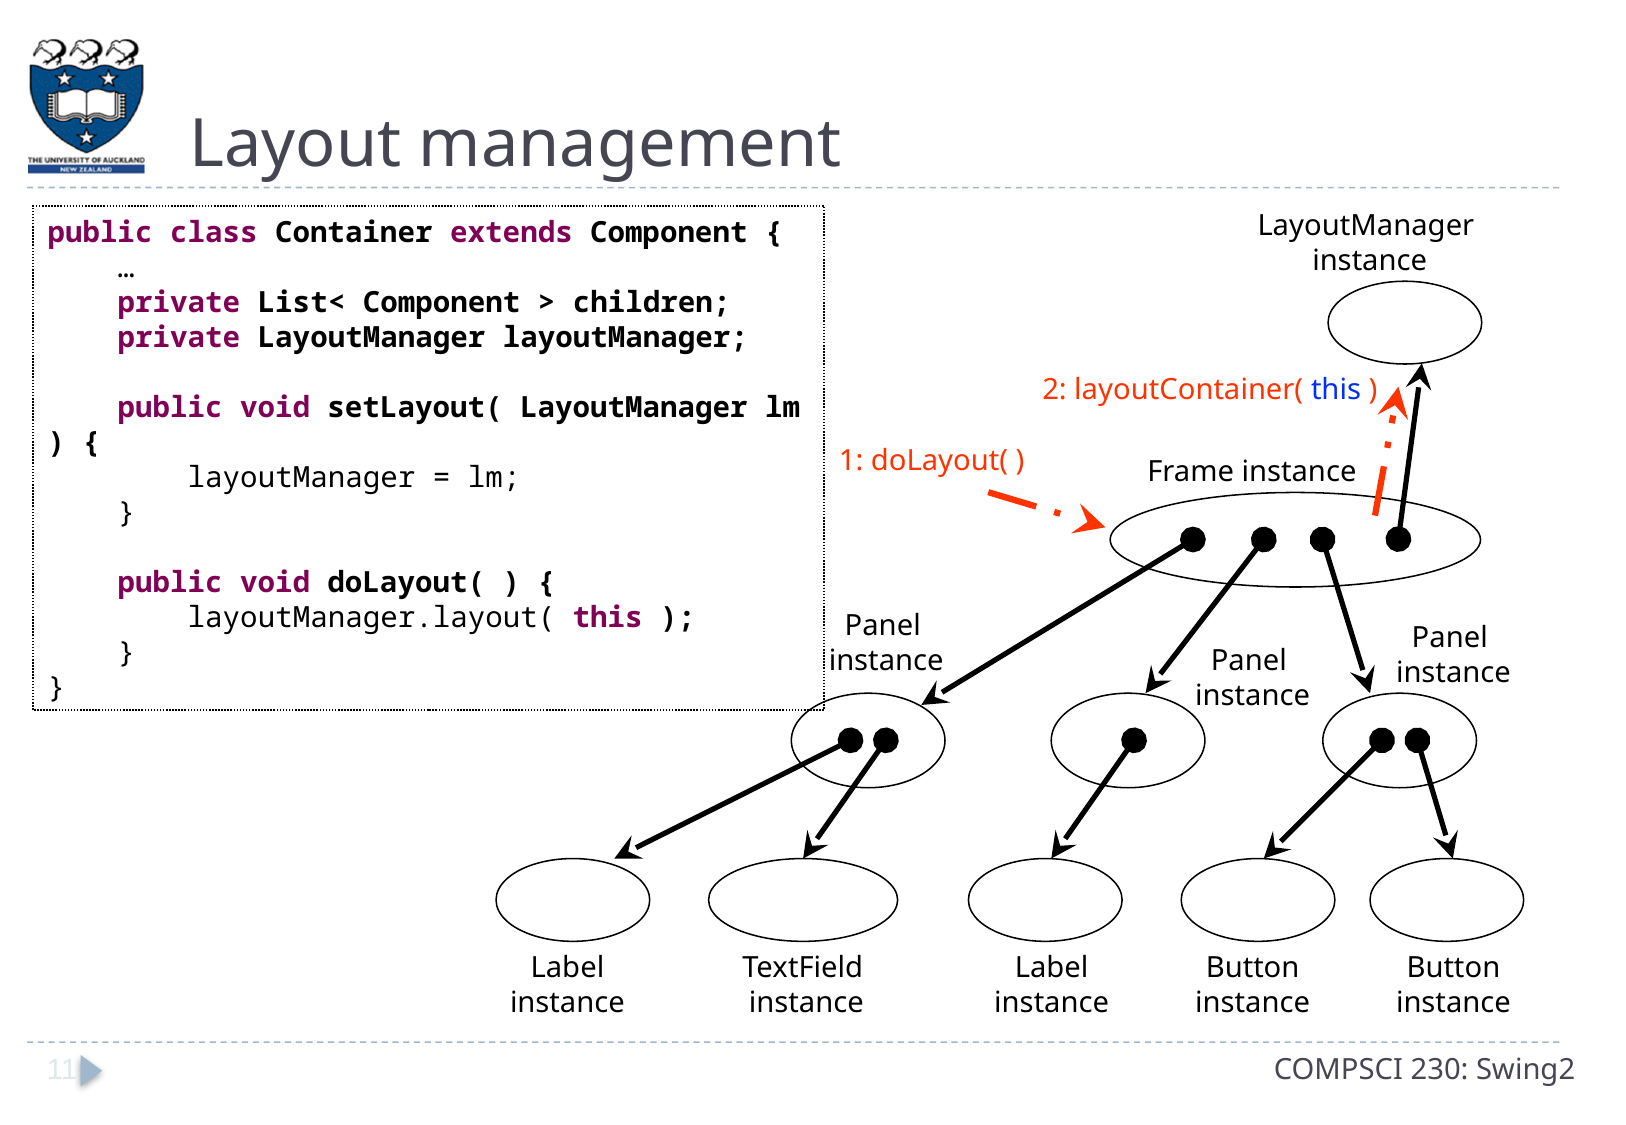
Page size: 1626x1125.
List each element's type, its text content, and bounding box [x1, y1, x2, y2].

text_box [1051, 835, 1072, 858]
text_box [968, 858, 1123, 941]
text_box [1370, 858, 1524, 942]
text_box [1322, 693, 1477, 788]
text_box [1354, 670, 1374, 694]
text_box Button instance [1381, 941, 1526, 1026]
text_box [708, 858, 898, 942]
text_box [614, 840, 638, 859]
title Layout management [174, 37, 1544, 188]
text_box [1436, 835, 1457, 858]
text_box Panel instance [1180, 634, 1325, 719]
text_box public class Container extends Component { … private List< Component > children; private LayoutManager layoutManager; public void setLayout( LayoutManager lm ) { layoutManager = lm; } public void doLayout( ) { layoutManager.layout( this ); } } [32, 205, 825, 711]
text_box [823, 433, 1024, 528]
text_box LayoutManager instance [1242, 199, 1497, 284]
text_box Label instance [979, 941, 1124, 1026]
text_box Panel instance [1381, 610, 1526, 696]
text_box [1408, 363, 1430, 386]
text_box Label instance [495, 941, 640, 1026]
text_box [496, 858, 650, 942]
picture [27, 37, 146, 175]
text_box [803, 835, 824, 858]
text_box [791, 693, 946, 788]
text_box [1181, 858, 1335, 942]
text_box [1388, 525, 1409, 550]
text_box [921, 685, 945, 705]
slide_number 11 [32, 1042, 385, 1103]
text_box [1023, 362, 1399, 516]
text_box [1145, 670, 1167, 694]
text_box TextField instance [727, 941, 886, 1026]
text_box [1051, 693, 1205, 788]
text_box Panel instance [814, 598, 959, 684]
text_box [1328, 284, 1482, 365]
text_box [1263, 836, 1286, 858]
text_box [1110, 501, 1481, 588]
slide_number COMPSCI 230: Swing2 [1183, 1042, 1591, 1103]
text_box Button instance [1180, 941, 1325, 1026]
